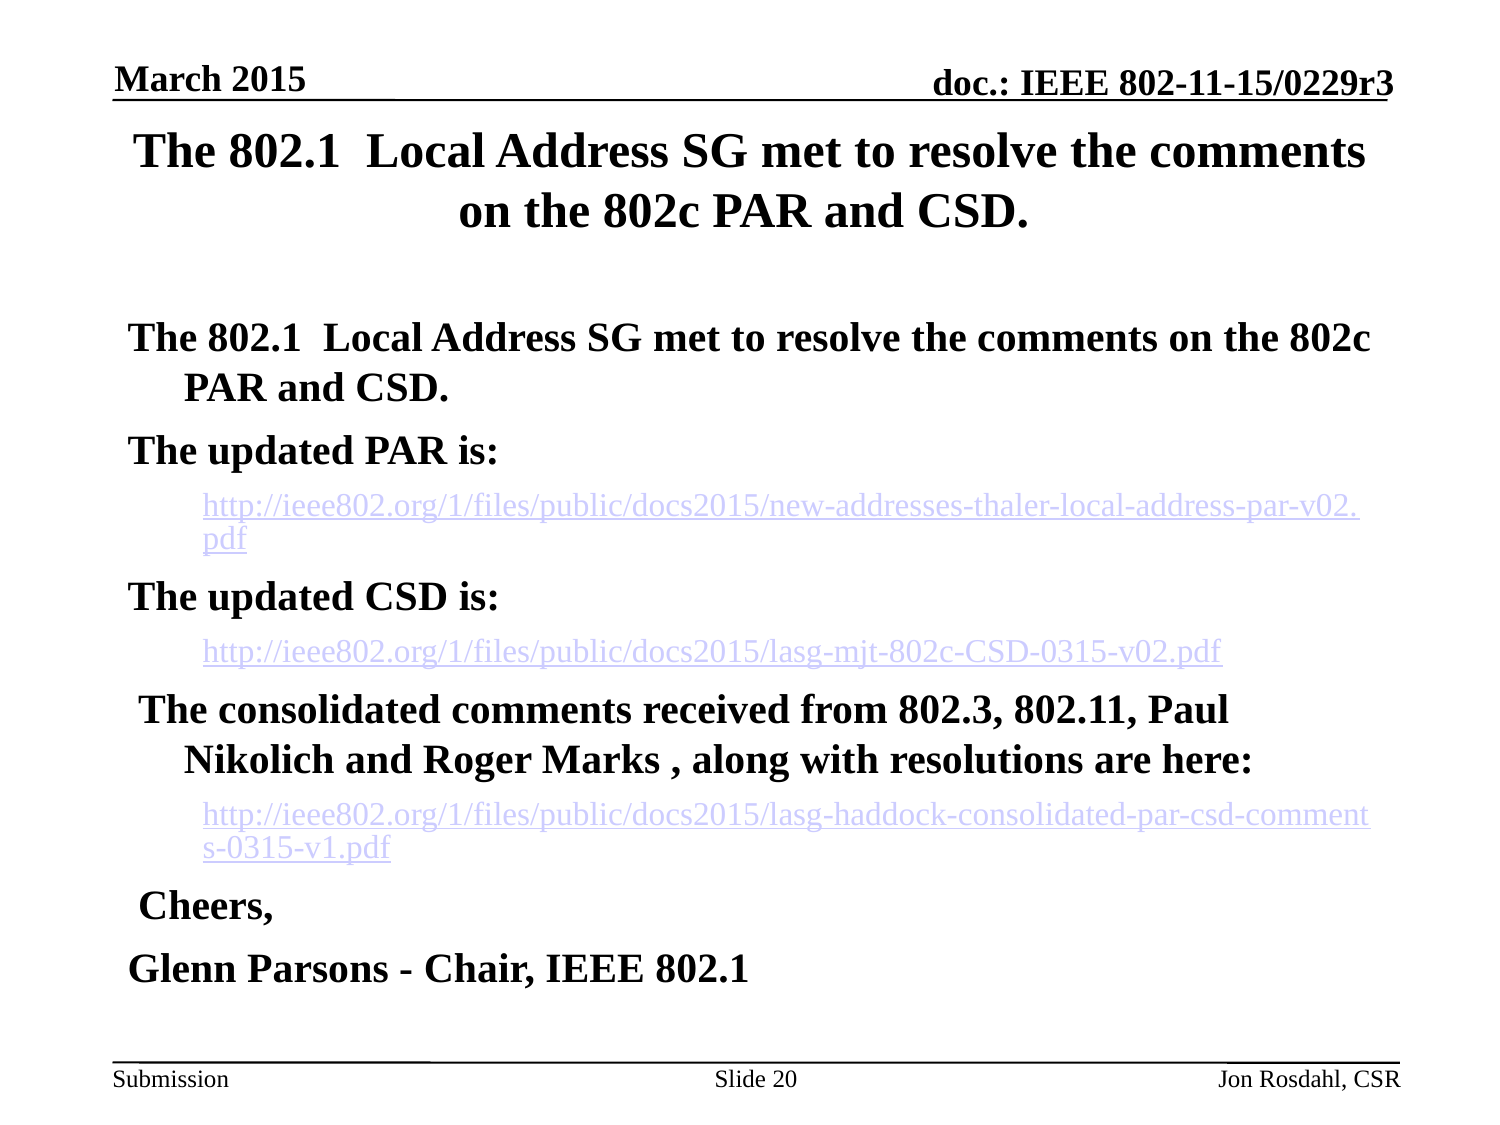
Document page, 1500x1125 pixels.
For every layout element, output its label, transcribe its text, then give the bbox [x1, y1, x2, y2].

list The 802.1 Local Address SG met to resolve the comments on the 802c PAR and CSD. The updated PAR is: http://ieee802.org/1/files/public/docs2015/new-addresses-thaler-local-address-par-v02.pdf The updated CSD is: http://ieee802.org/1/files/public/docs2015/lasg-mjt-802c-CSD-0315-v02.pdf The consolidated comments received from 802.3, 802.11, Paul Nikolich and Roger Marks , along with resolutions are here: http://ieee802.org/1/files/public/docs2015/lasg-haddock-consolidated-par-csd-comments-0315-v1.pdf Cheers, Glenn Parsons - Chair, IEEE 802.1 [112, 302, 1388, 1048]
footer Jon Rosdahl, CSR [878, 1061, 1402, 1093]
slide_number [114, 54, 423, 100]
title The 802.1 Local Address SG met to resolve the comments on the 802c PAR and CSD. [112, 112, 1388, 244]
slide_number Slide 20 [712, 1061, 800, 1123]
